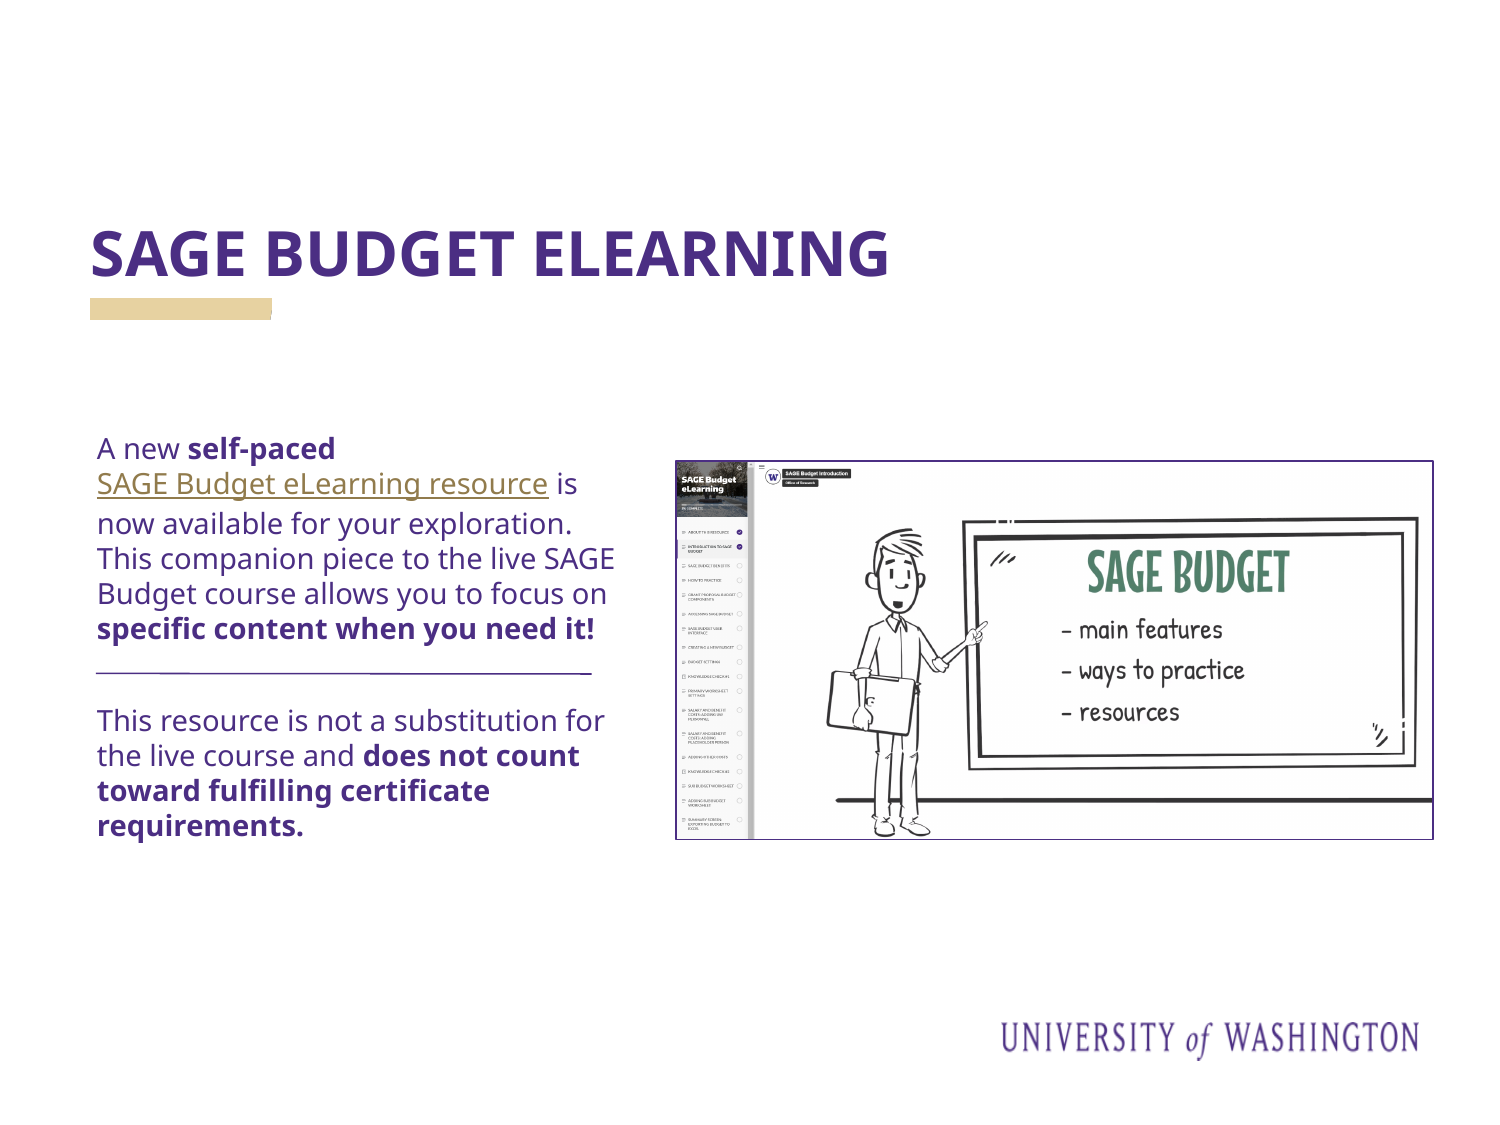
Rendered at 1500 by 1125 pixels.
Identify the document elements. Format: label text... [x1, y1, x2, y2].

picture [1001, 1022, 1419, 1061]
text_box A new self-paced SAGE Budget eLearning resource is now available for your exploration. This companion piece to the live SAGE Budget course allows you to focus on specific content when you need it! [81, 415, 636, 661]
title SAGE BUDGET ELEARNING [75, 133, 1417, 297]
text_box This resource is not a substitution for the live course and does not count toward fulfilling certificate requirements. [81, 687, 622, 858]
picture [676, 461, 1433, 840]
picture [90, 298, 272, 320]
